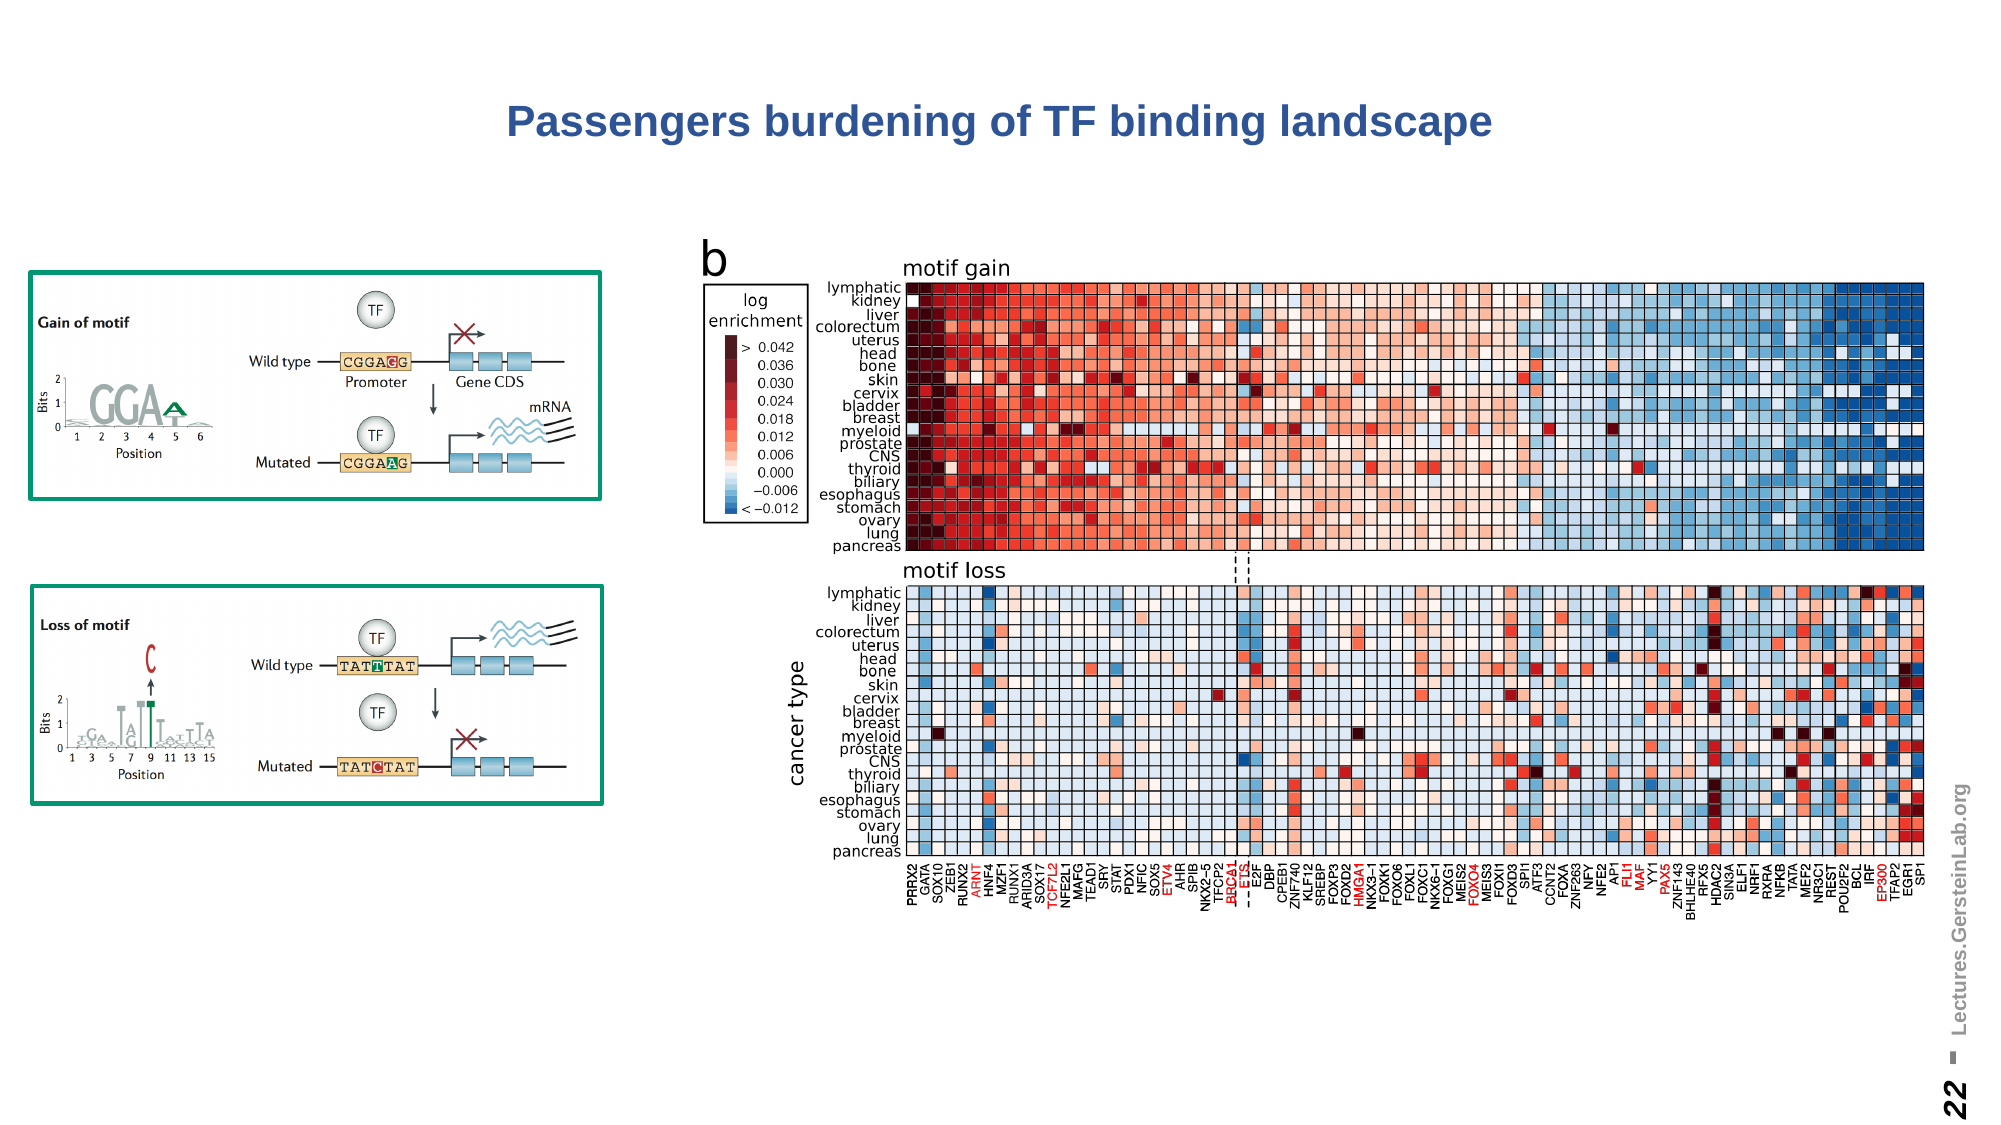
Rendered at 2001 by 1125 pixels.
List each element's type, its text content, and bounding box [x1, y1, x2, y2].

text_box [28, 270, 602, 287]
text_box Passengers burdening of TF binding landscape [437, 93, 1563, 152]
text_box [28, 491, 602, 501]
picture [34, 596, 585, 793]
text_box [678, 239, 1925, 971]
text_box ≈ç [30, 584, 604, 806]
picture [33, 282, 601, 489]
